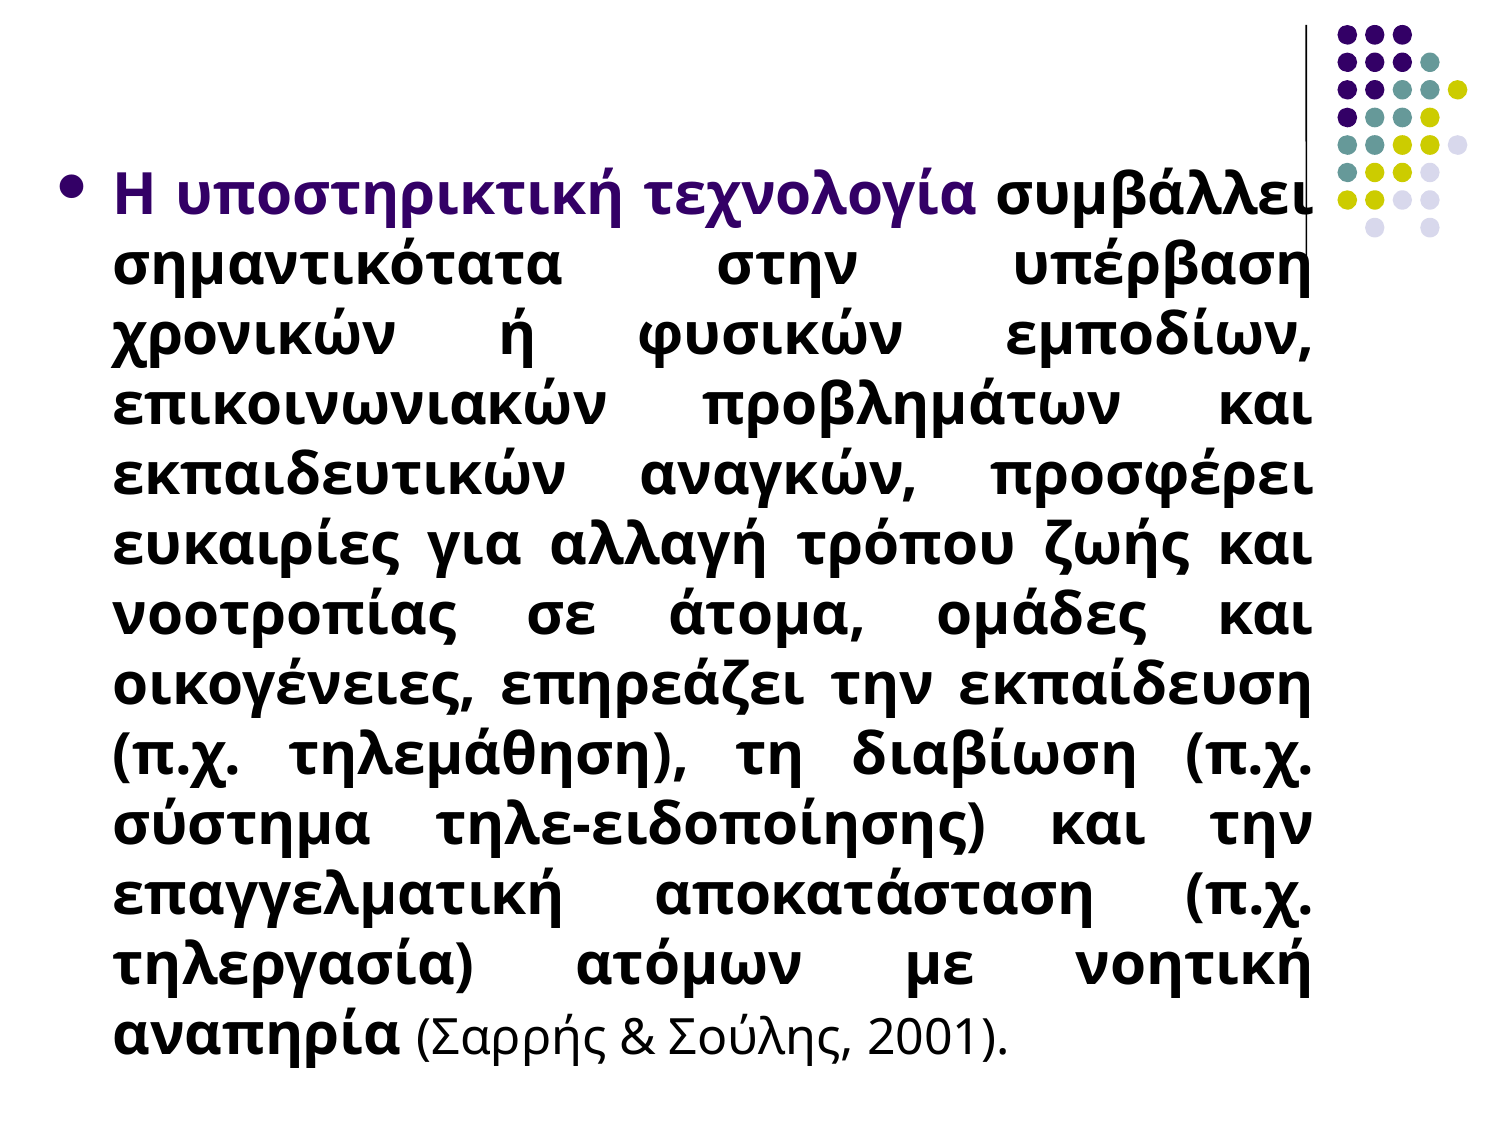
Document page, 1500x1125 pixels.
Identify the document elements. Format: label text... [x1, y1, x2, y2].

list Η υποστηρικτική τεχνολογία συμβάλλει σημαντικότατα στην υπέρβαση χρονικών ή φυσικών εμποδίων, επικοινωνιακών προβλημάτων και εκπαιδευτικών αναγκών, προσφέρει ευκαιρίες για αλλαγή τρόπου ζωής και νοοτροπίας σε άτομα, ομάδες και οικογένειες, επηρεάζει την εκπαίδευση (π.χ. τηλεμάθηση), τη διαβίωση (π.χ. σύστημα τηλε-ειδοποίησης) και την επαγγελματική αποκατάσταση (π.χ. τηλεργασία) ατόμων με νοητική αναπηρία (Σαρρής & Σούλης, 2001). [40, 148, 1330, 1048]
